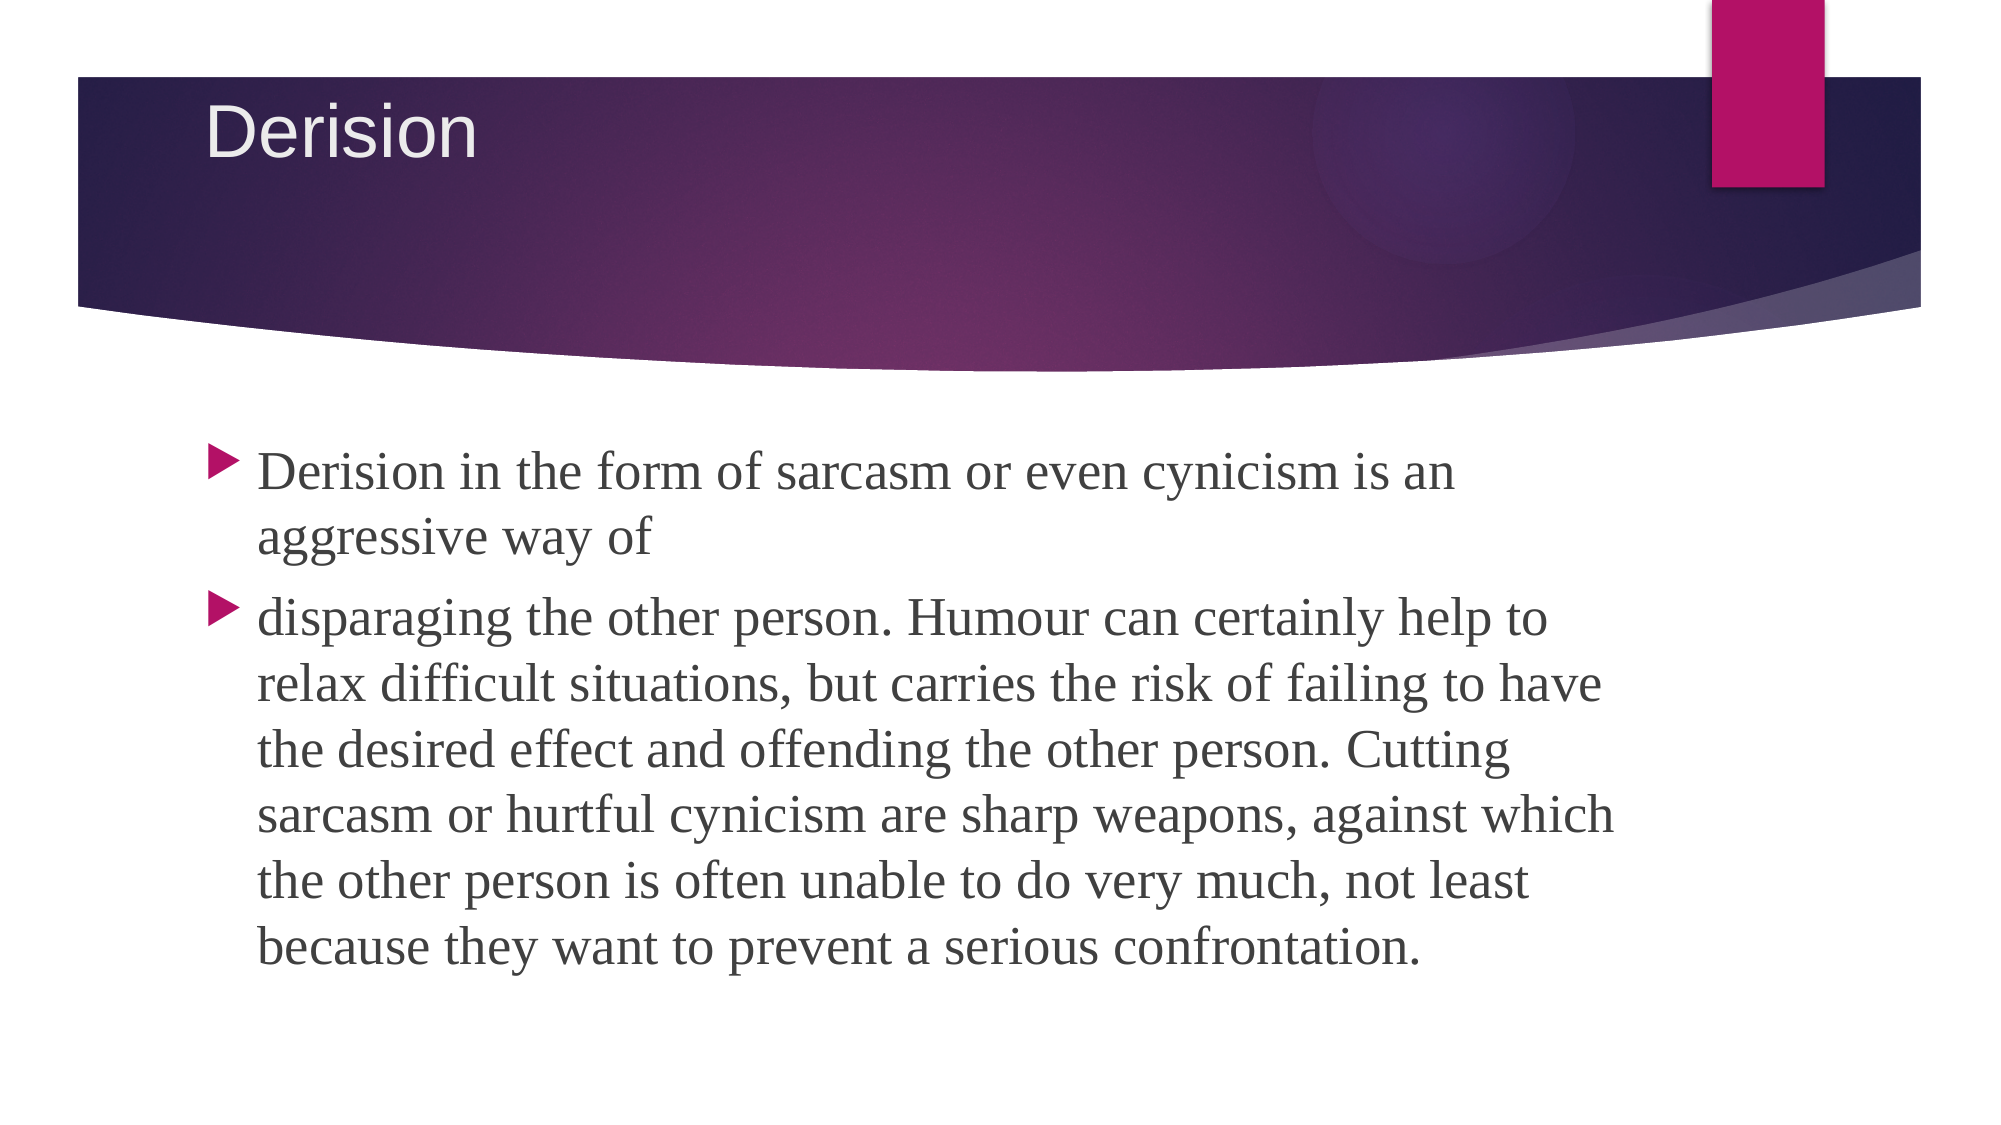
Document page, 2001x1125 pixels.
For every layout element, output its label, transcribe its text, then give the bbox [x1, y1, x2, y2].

title Derision [189, 159, 1627, 276]
list Derision in the form of sarcasm or even cynicism is an aggressive way of disparaging the other person. Humour can certainly help to relax difficult situations, but carries the risk of failing to have the desired effect and offending the other person. Cutting sarcasm or hurtful cynicism are sharp weapons, against which the other person is often unable to do very much, not least because they want to prevent a serious confrontation. [189, 427, 1638, 988]
